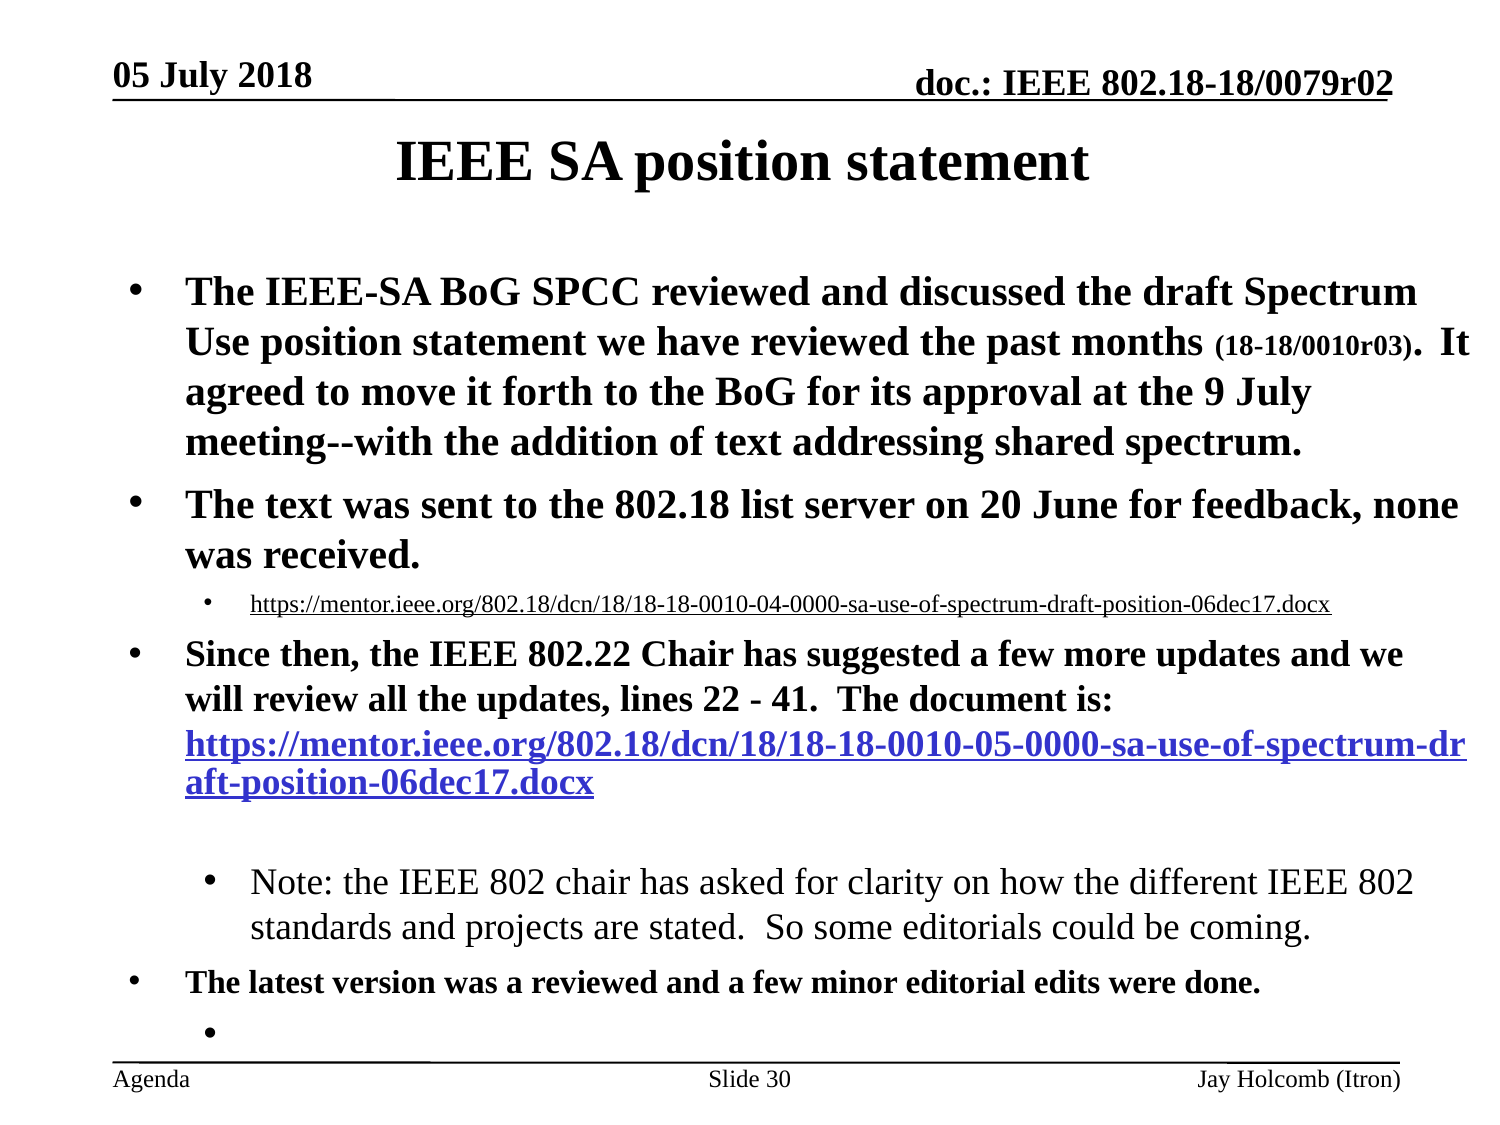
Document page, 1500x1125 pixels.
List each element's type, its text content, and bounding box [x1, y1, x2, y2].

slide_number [112, 49, 488, 95]
footer Jay Holcomb (Itron) [878, 1061, 1402, 1093]
title IEEE SA position statement [112, 100, 1388, 214]
slide_number Slide 30 [699, 1061, 800, 1123]
list The IEEE-SA BoG SPCC reviewed and discussed the draft Spectrum Use position statement we have reviewed the past months (18-18/0010r03). It agreed to move it forth to the BoG for its approval at the 9 July meeting--with the addition of text addressing shared spectrum. The text was sent to the 802.18 list server on 20 June for feedback, none was received. https://mentor.ieee.org/802.18/dcn/18/18-18-0010-04-0000-sa-use-of-spectrum-draft-position-06dec17.docx Since then, the IEEE 802.22 Chair has suggested a few more updates and we will review all the updates, lines 22 - 41. The document is: https://mentor.ieee.org/802.18/dcn/18/18-18-0010-05-0000-sa-use-of-spectrum-draft-position-06dec17.docx Note: the IEEE 802 chair has asked for clarity on how the different IEEE 802 standards and projects are stated. So some editorials could be coming. The latest version was a reviewed and a few minor editorial edits were done. [113, 193, 1488, 932]
